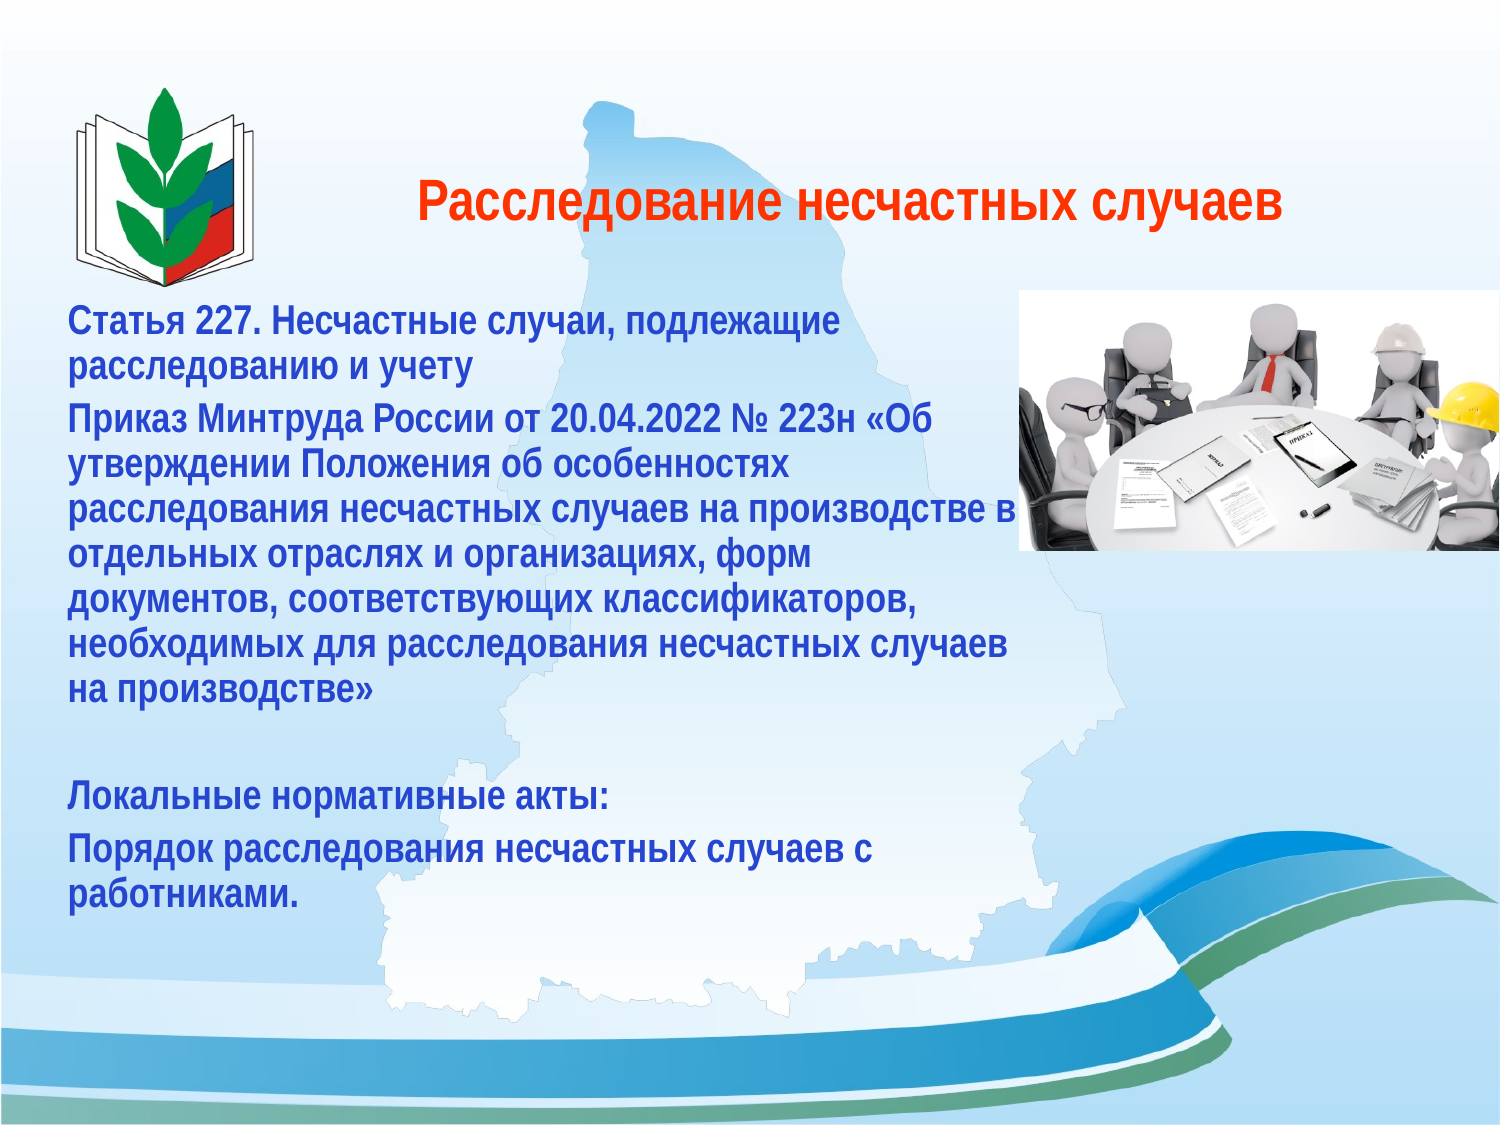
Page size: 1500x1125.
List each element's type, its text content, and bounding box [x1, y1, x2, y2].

title Расследование несчастных случаев [253, 103, 1447, 290]
text_box Статья 227. Несчастные случаи, подлежащие расследованию и учету Приказ Минтруда России от 20.04.2022 № 223н «Об утверждении Положения об особенностях расследования несчастных случаев на производстве в отдельных отраслях и организациях, форм документов, соответствующих классификаторов, необходимых для расследования несчастных случаев на производстве» Локальные нормативные акты: Порядок расследования несчастных случаев с работниками. [53, 290, 1046, 1083]
picture [0, 0, 1500, 1125]
